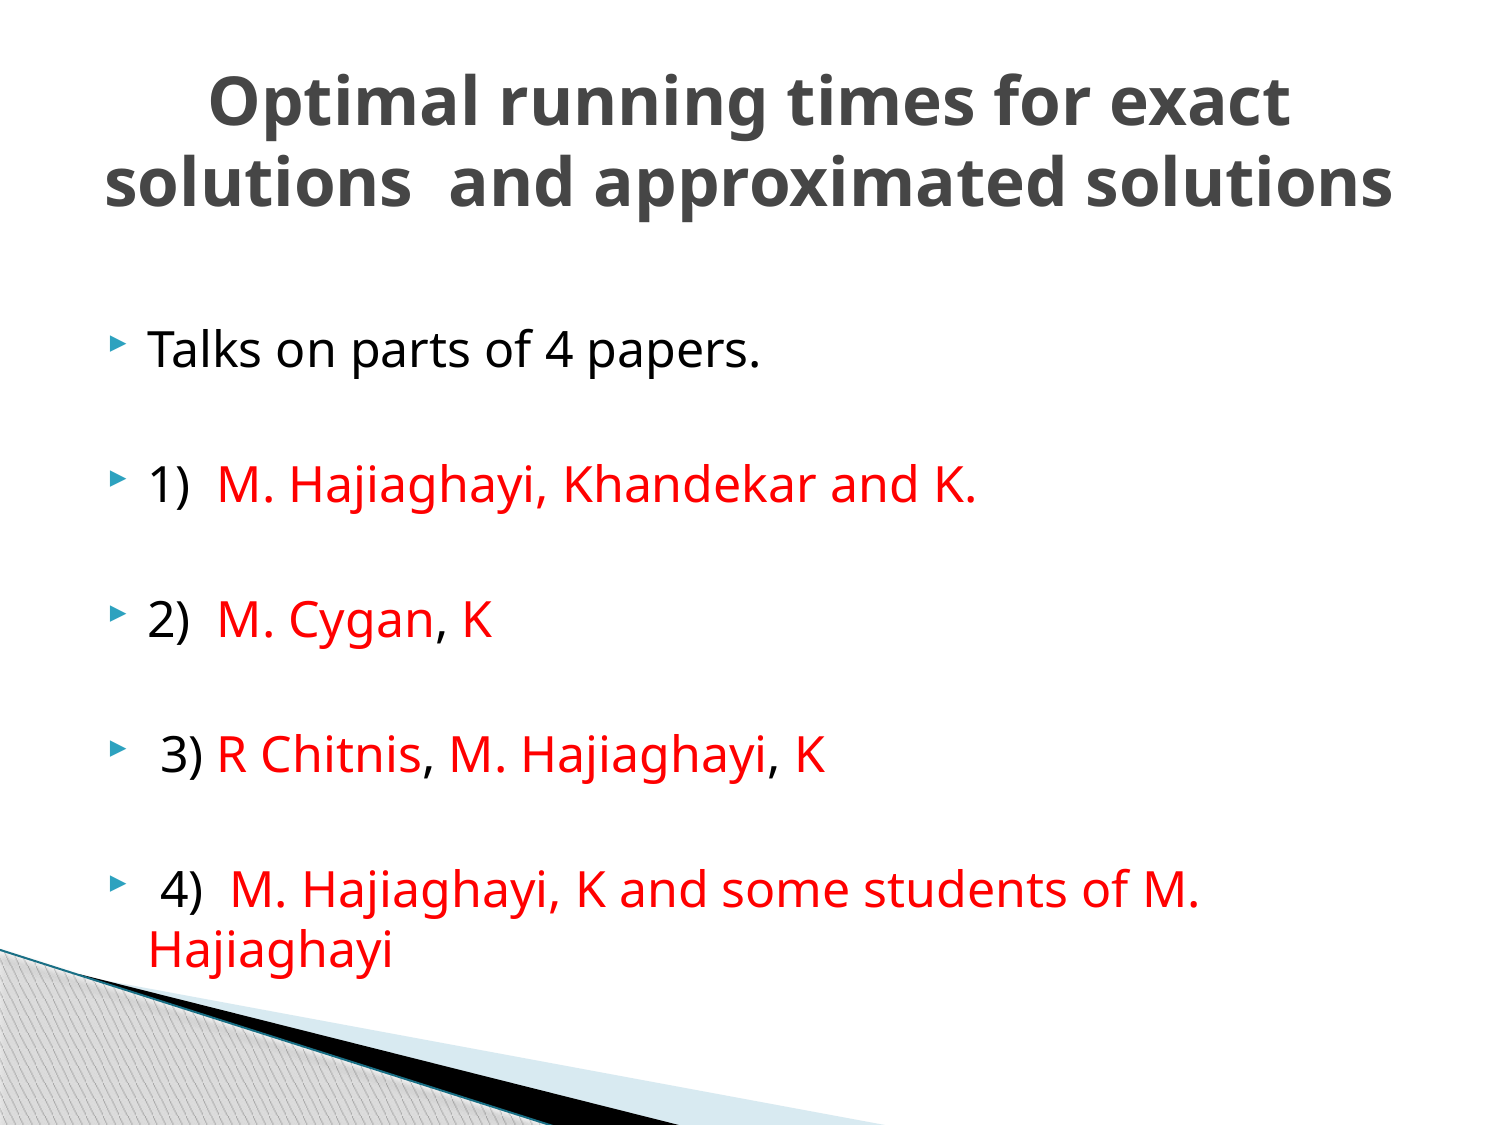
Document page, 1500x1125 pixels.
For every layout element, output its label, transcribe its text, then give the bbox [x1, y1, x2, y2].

title Optimal running times for exact solutions and approximated solutions [75, 45, 1425, 233]
list Talks on parts of 4 papers. 1) M. Hajiaghayi, Khandekar and K. 2) M. Cygan, K 3) R Chitnis, M. Hajiaghayi, K 4) M. Hajiaghayi, K and some students of M. Hajiaghayi [75, 243, 1425, 986]
